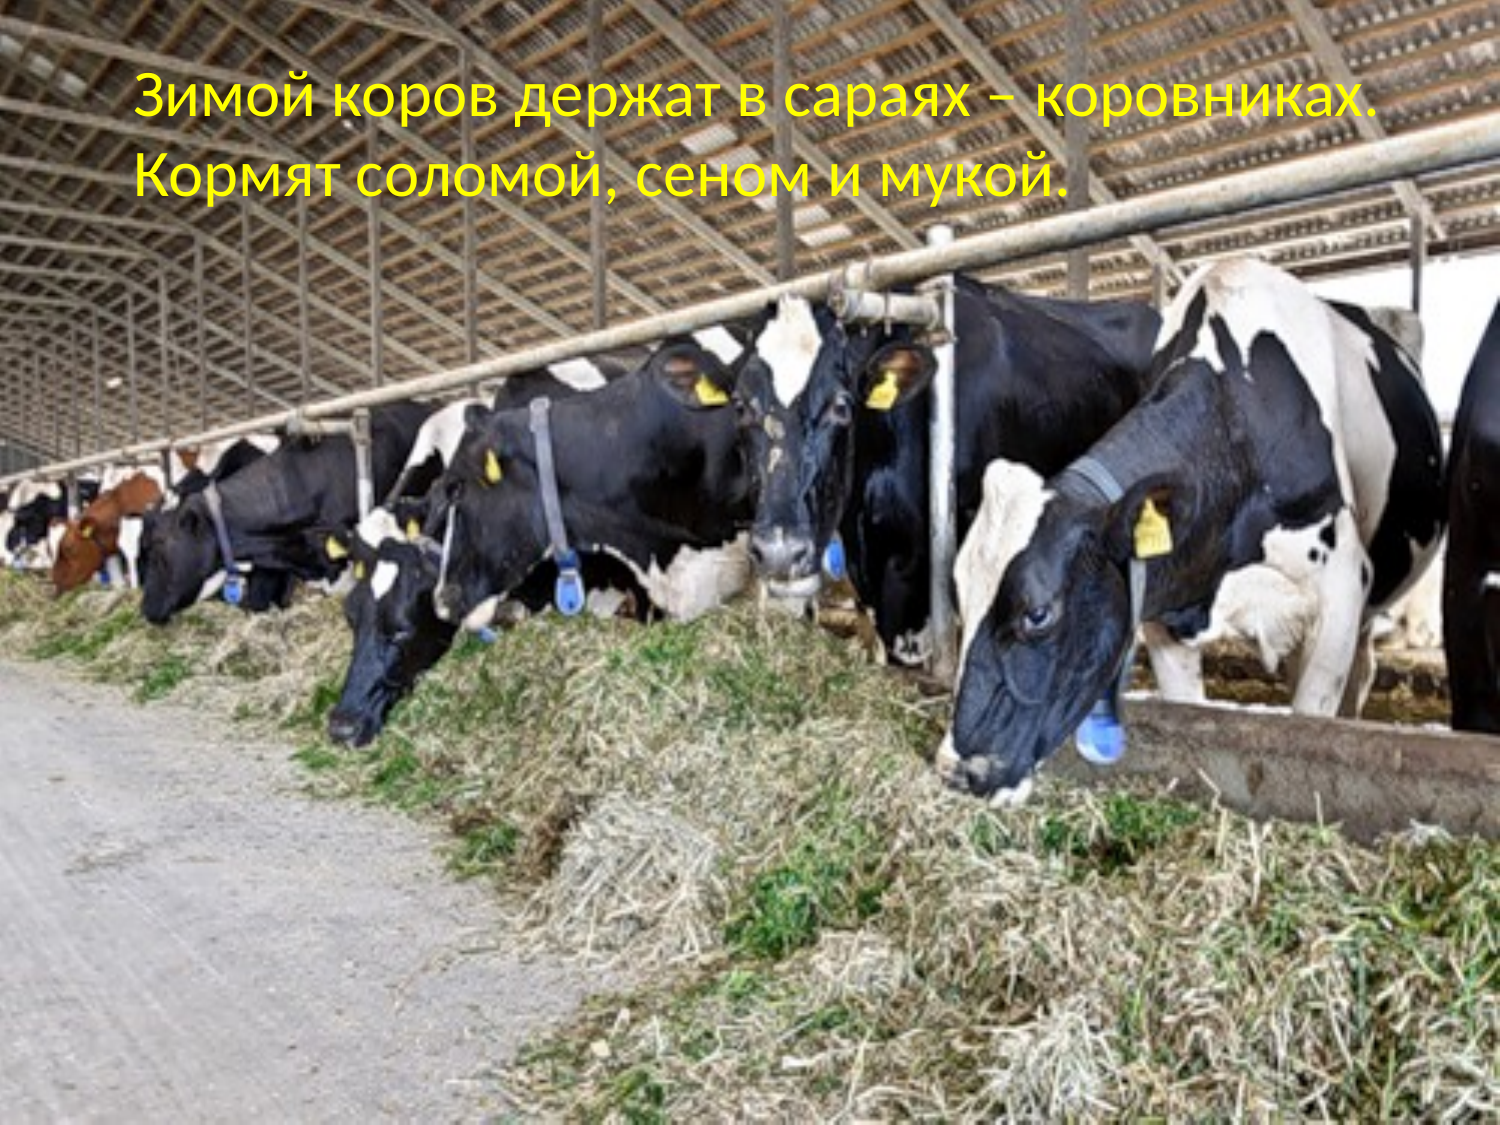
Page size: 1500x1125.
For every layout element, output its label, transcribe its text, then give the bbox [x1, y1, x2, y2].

text_box Зимой коров держат в сараях – коровниках. Кормят соломой, сеном и мукой. [118, 42, 1397, 218]
picture [0, 0, 1500, 1125]
